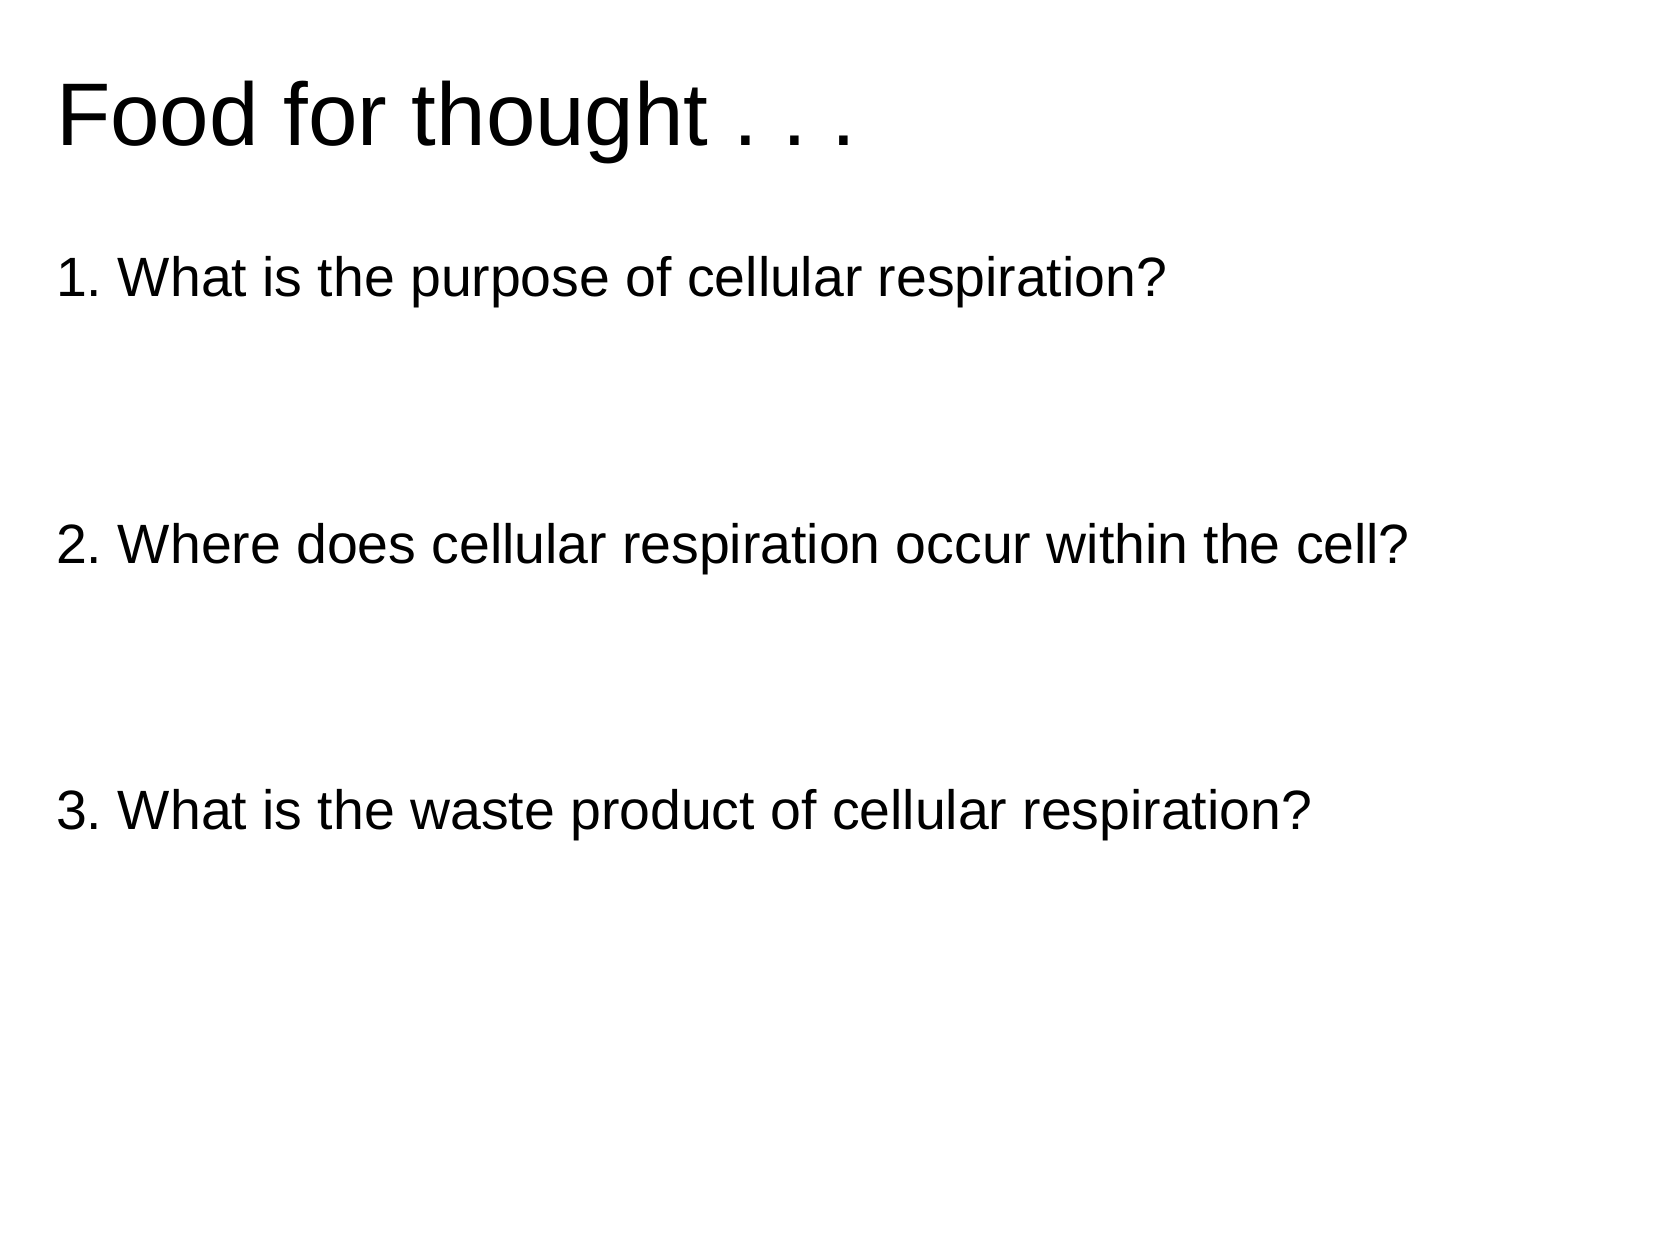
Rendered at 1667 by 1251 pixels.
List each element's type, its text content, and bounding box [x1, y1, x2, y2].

title Food for thought . . . [50, 50, 1630, 213]
list 1. What is the purpose of cellular respiration? 2. Where does cellular respiration occur within the cell? 3. What is the waste product of cellular respiration? [49, 235, 1600, 871]
